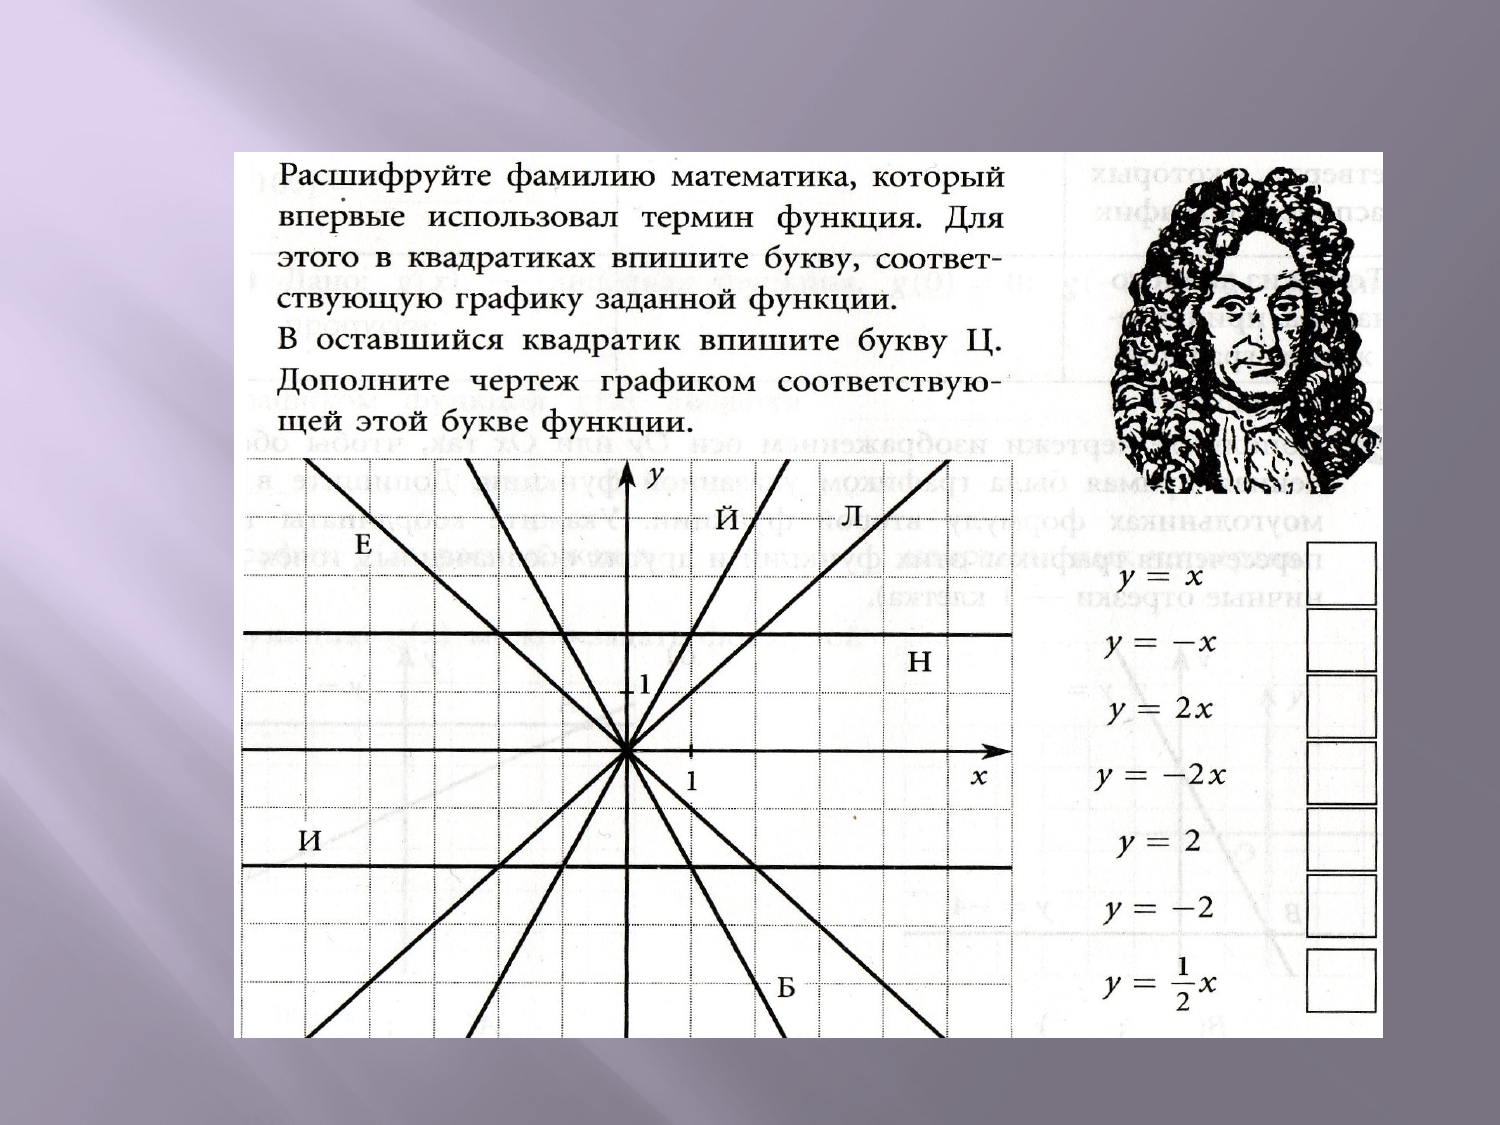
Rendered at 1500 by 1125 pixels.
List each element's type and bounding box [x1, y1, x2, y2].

list [234, 152, 1384, 1038]
